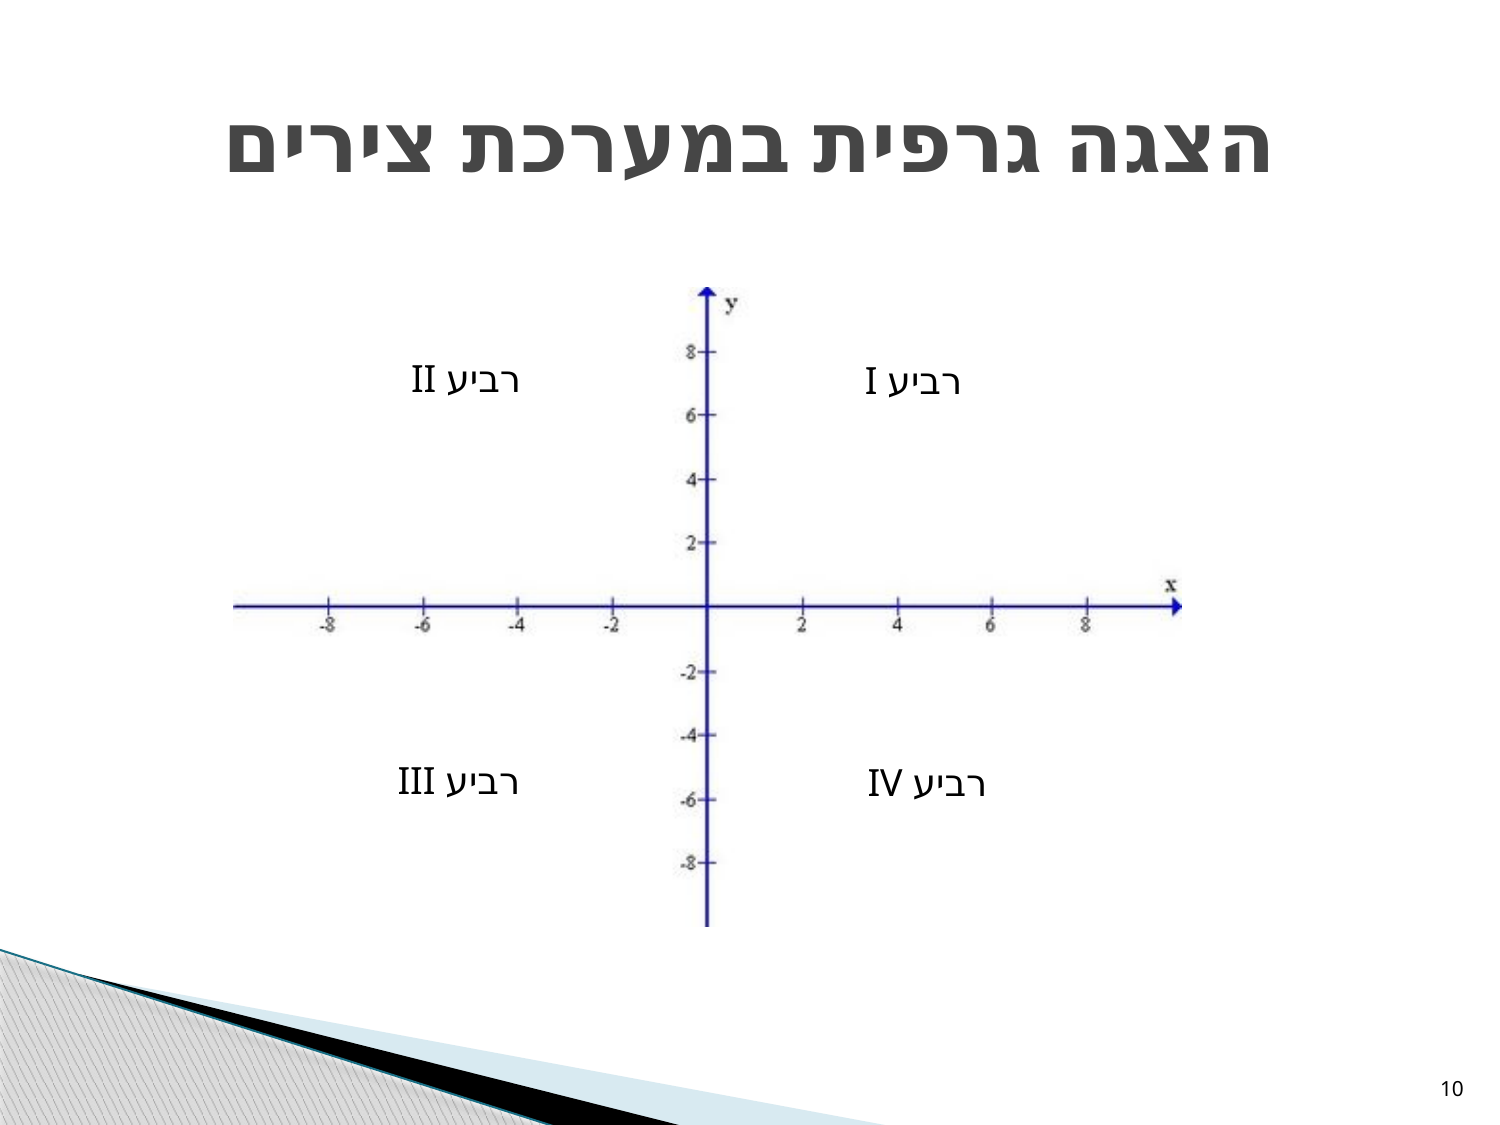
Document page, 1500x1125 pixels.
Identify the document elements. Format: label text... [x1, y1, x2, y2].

picture [232, 287, 1182, 927]
slide_number 10 [1418, 1051, 1479, 1112]
title הצגה גרפית במערכת צירים [75, 45, 1425, 233]
